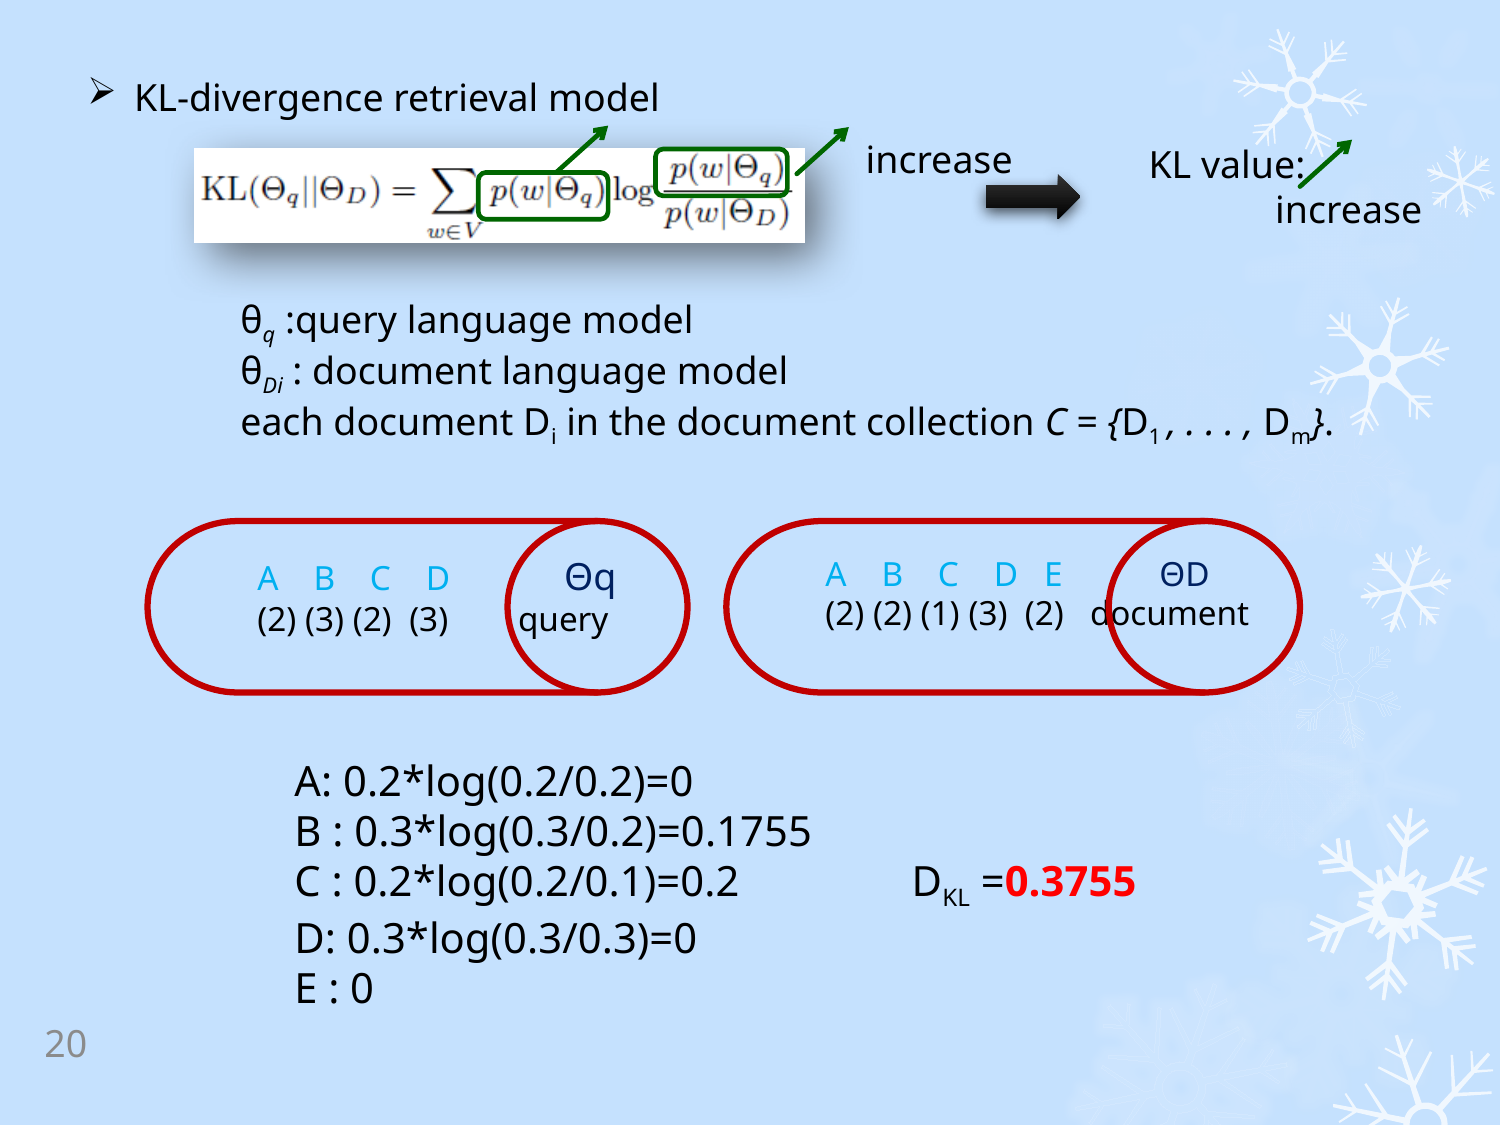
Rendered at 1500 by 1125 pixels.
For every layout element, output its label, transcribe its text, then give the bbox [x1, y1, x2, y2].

text_box [145, 519, 690, 695]
text_box [724, 519, 1302, 695]
picture [194, 148, 805, 244]
text_box increase [850, 129, 1028, 189]
text_box 20 [29, 1018, 130, 1079]
text_box KL value: increase [1133, 134, 1438, 284]
text_box θq :query language model θDi : document language model each document Di in the document collection C = {D1 , . . . , Dm}. [225, 288, 1350, 457]
text_box A B C D Θq (2) (3) (2) (3) query [242, 545, 658, 645]
text_box [986, 173, 1081, 220]
text_box KL-divergence retrieval model [72, 66, 1419, 127]
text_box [1299, 139, 1353, 187]
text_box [555, 125, 609, 173]
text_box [796, 126, 850, 175]
text_box A: 0.2*log(0.2/0.2)=0 B : 0.3*log(0.3/0.2)=0.1755 C : 0.2*log(0.2/0.1)=0.2 DKL =0.3755 D: 0.3*log(0.3/0.3)=0 E : 0 [279, 747, 1152, 1019]
